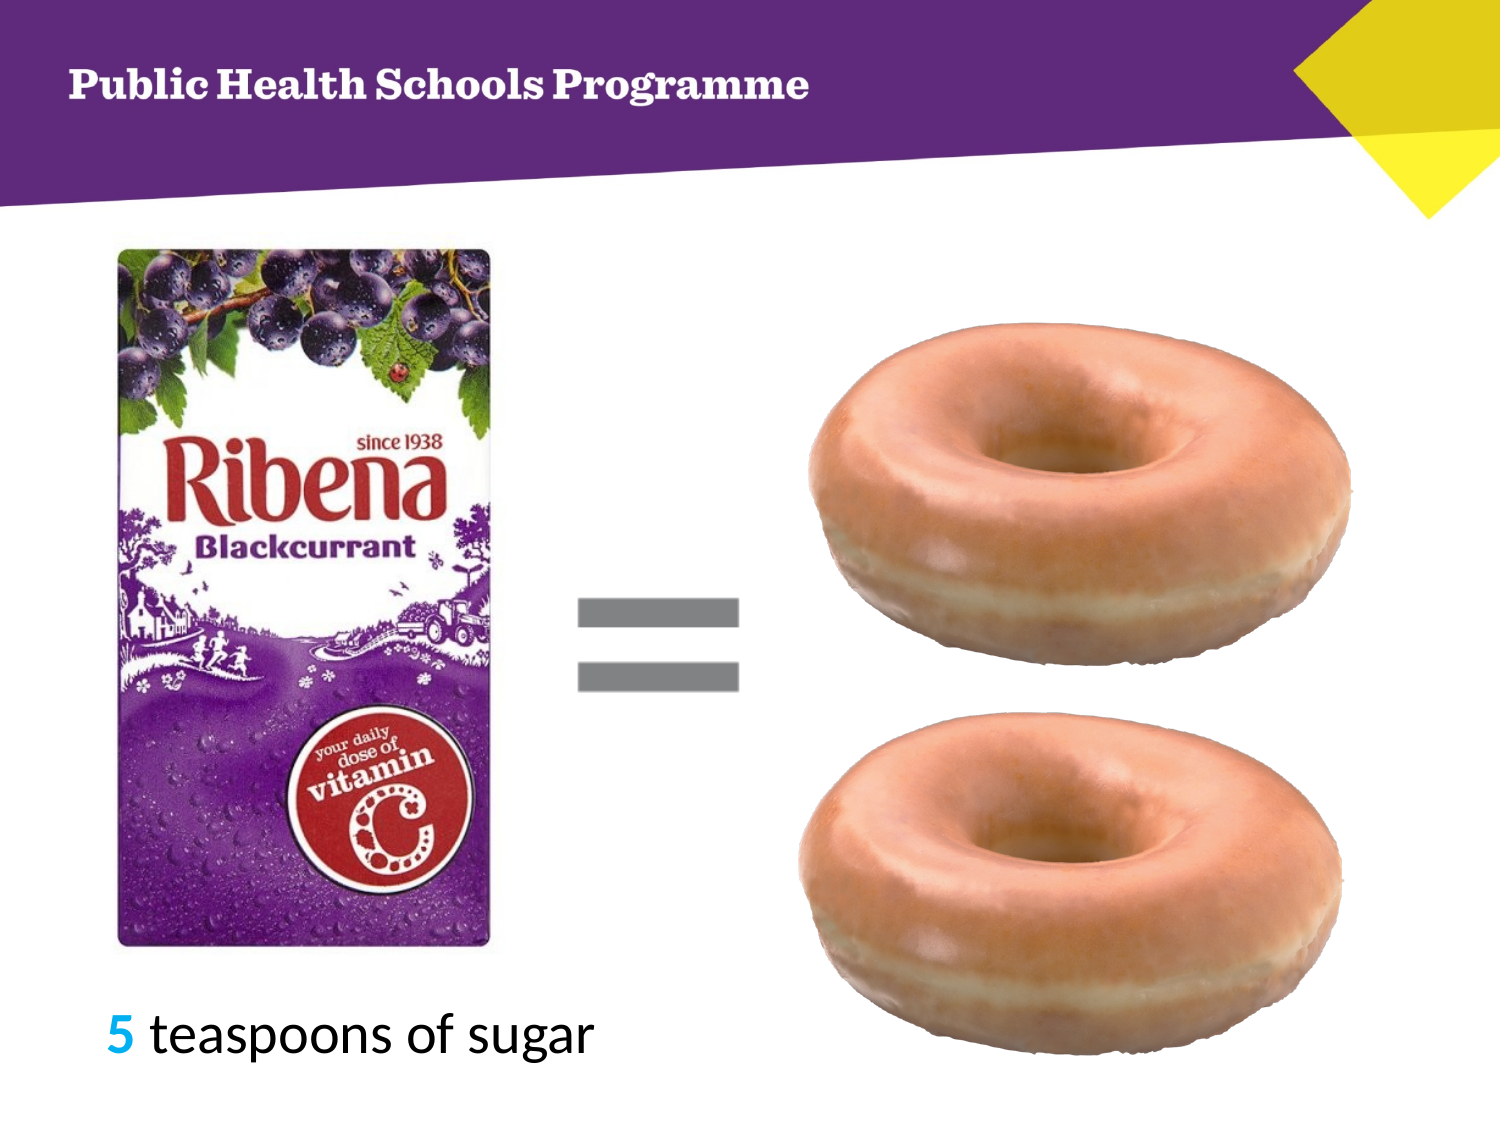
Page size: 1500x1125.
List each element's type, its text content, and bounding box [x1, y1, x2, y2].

picture [0, 0, 1500, 1125]
text_box 5 teaspoons of sugar [91, 987, 713, 1073]
